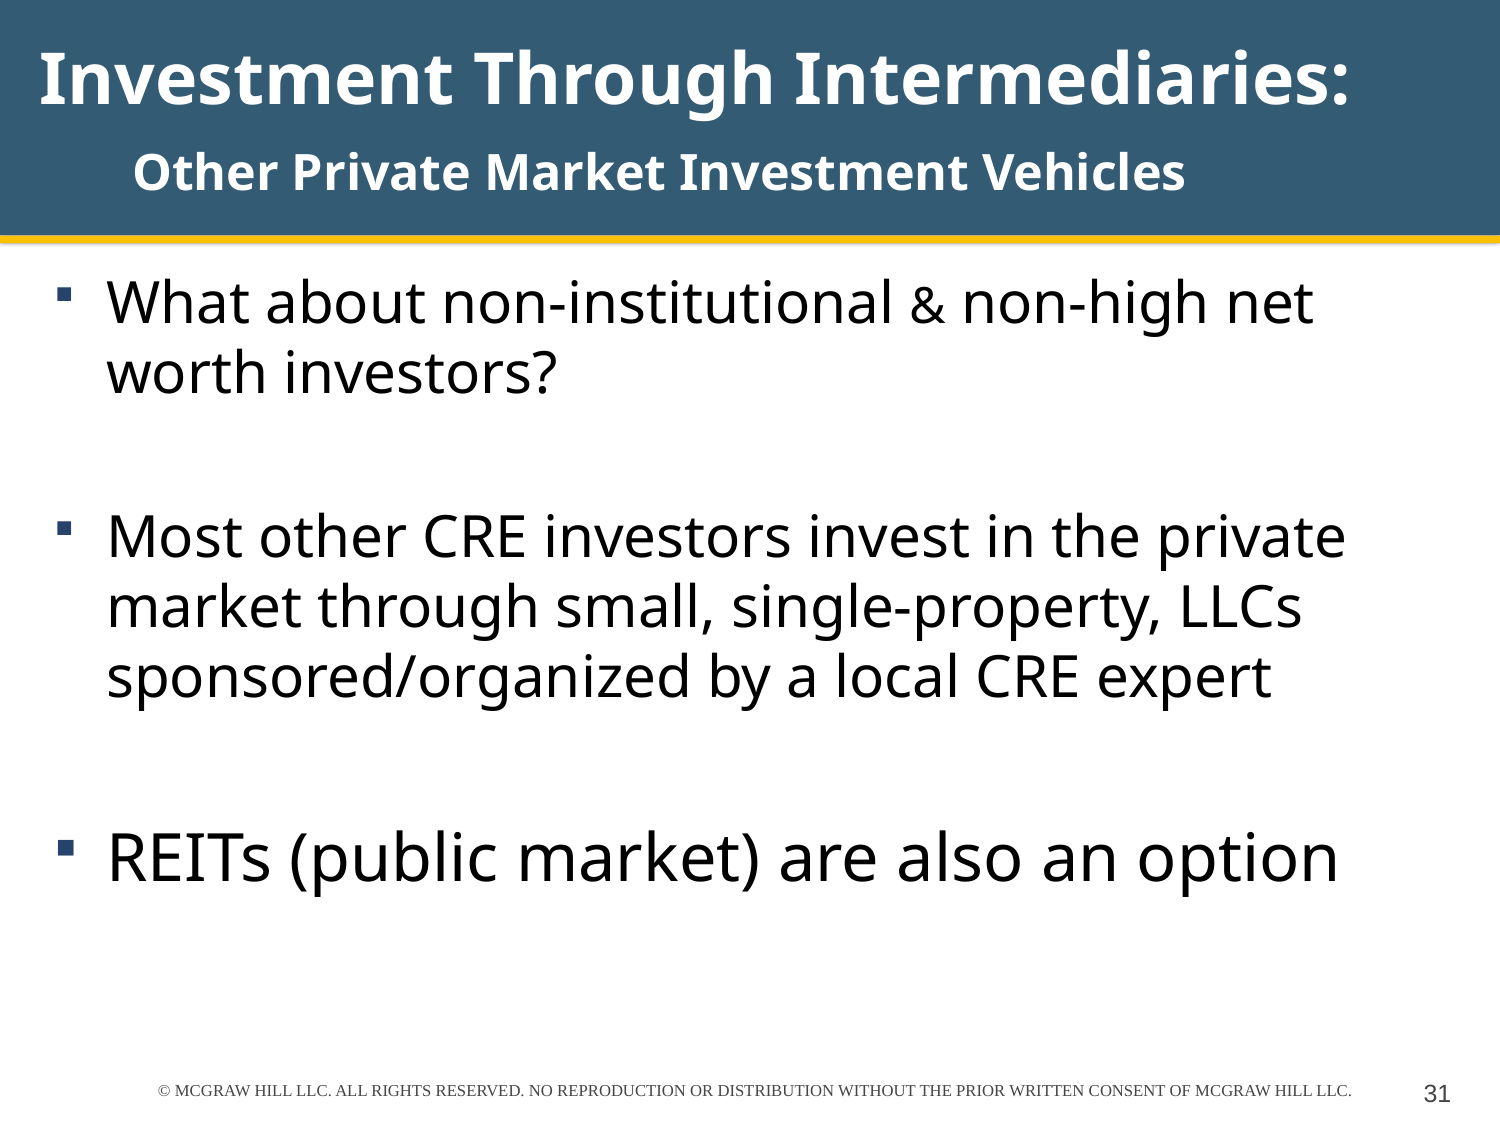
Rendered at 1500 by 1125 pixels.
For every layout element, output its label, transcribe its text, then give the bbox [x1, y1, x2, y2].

text_box © MCGRAW HILL LLC. ALL RIGHTS RESERVED. NO REPRODUCTION OR DISTRIBUTION WITHOUT THE PRIOR WRITTEN CONSENT OF MCGRAW HILL LLC. [125, 1054, 1387, 1100]
title Investment Through Intermediaries: Other Private Market Investment Vehicles [24, 24, 1463, 213]
list What about non-institutional & non-high net worth investors? Most other CRE investors invest in the private market through small, single-property, LLCs sponsored/organized by a local CRE expert REITs (public market) are also an option [24, 249, 1463, 1108]
slide_number 31 [1345, 1062, 1467, 1108]
